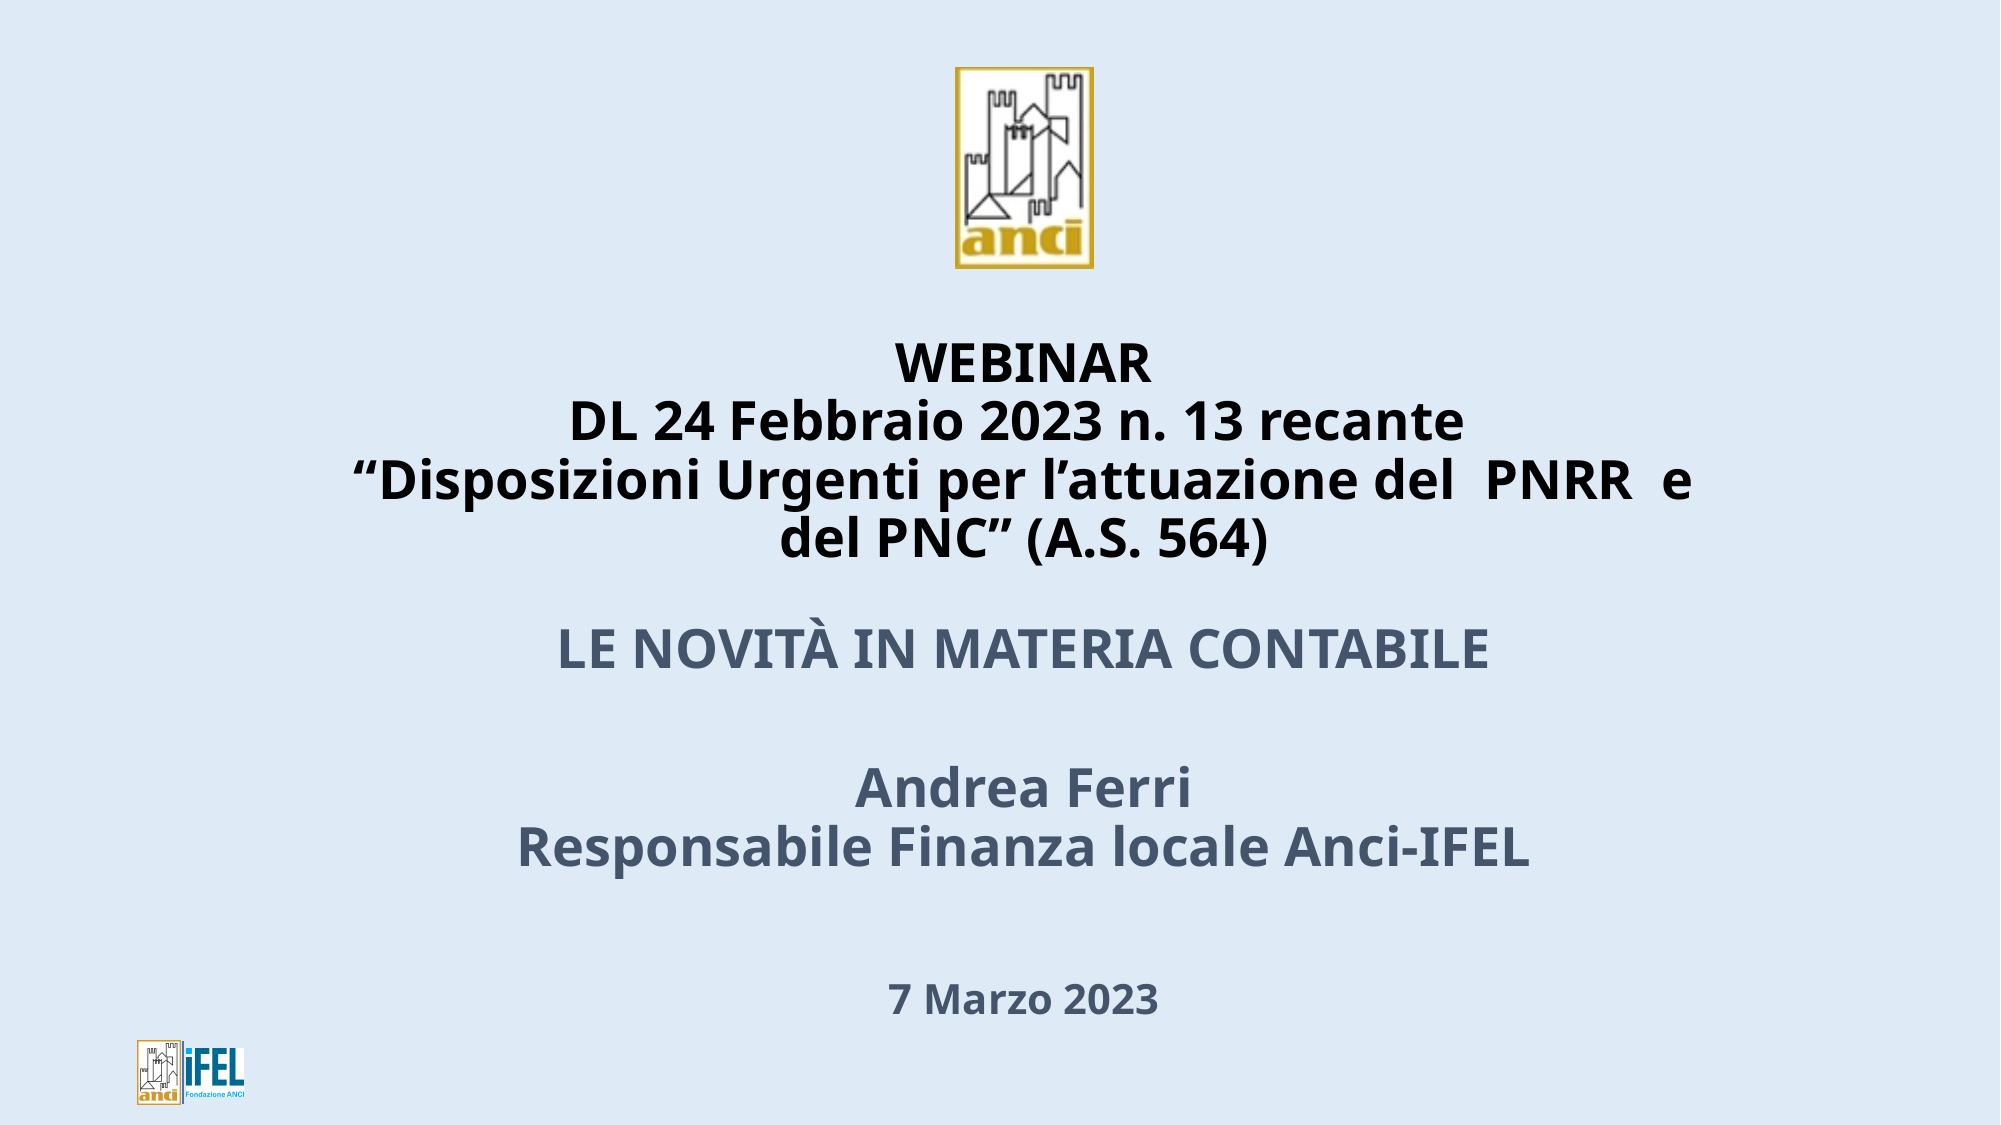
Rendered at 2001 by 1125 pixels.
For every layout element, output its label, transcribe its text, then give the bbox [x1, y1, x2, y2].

picture [236, 1048, 244, 1079]
subtitle Le novità in materia CONTABILE Andrea Ferri Responsabile Finanza locale Anci-IFEL 7 Marzo 2023 [309, 613, 1739, 1057]
picture [186, 1048, 244, 1097]
title WEBINAR DL 24 Febbraio 2023 n. 13 recante “Disposizioni Urgenti per l’attuazione del PNRR e del PNC” (A.S. 564) [336, 288, 1713, 613]
picture [955, 67, 1094, 269]
picture [137, 1040, 181, 1105]
